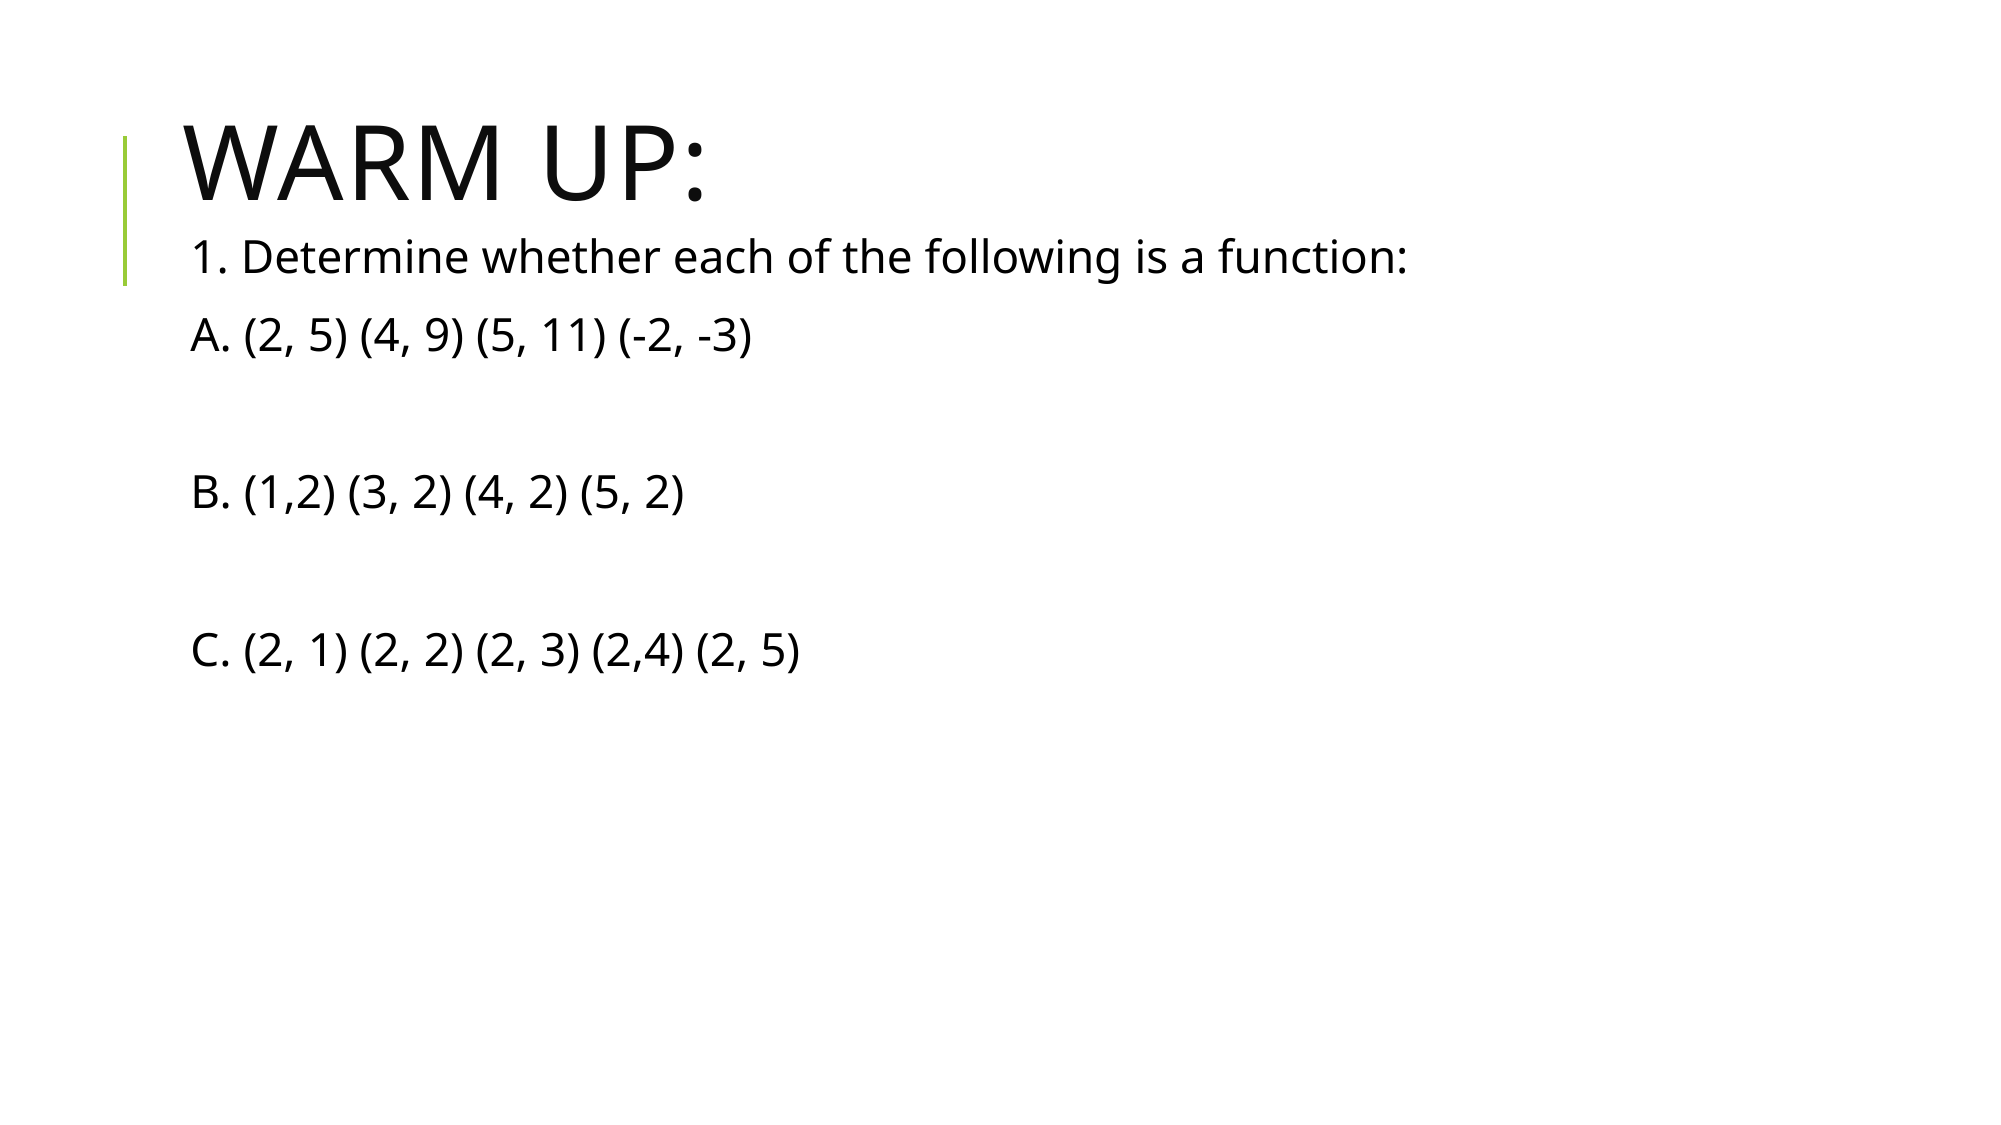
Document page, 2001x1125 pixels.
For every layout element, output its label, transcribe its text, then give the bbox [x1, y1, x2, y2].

list 1. Determine whether each of the following is a function: A. (2, 5) (4, 9) (5, 11) (-2, -3) B. (1,2) (3, 2) (4, 2) (5, 2) C. (2, 1) (2, 2) (2, 3) (2,4) (2, 5) [168, 226, 1763, 1035]
title Warm Up: [168, 96, 1763, 226]
